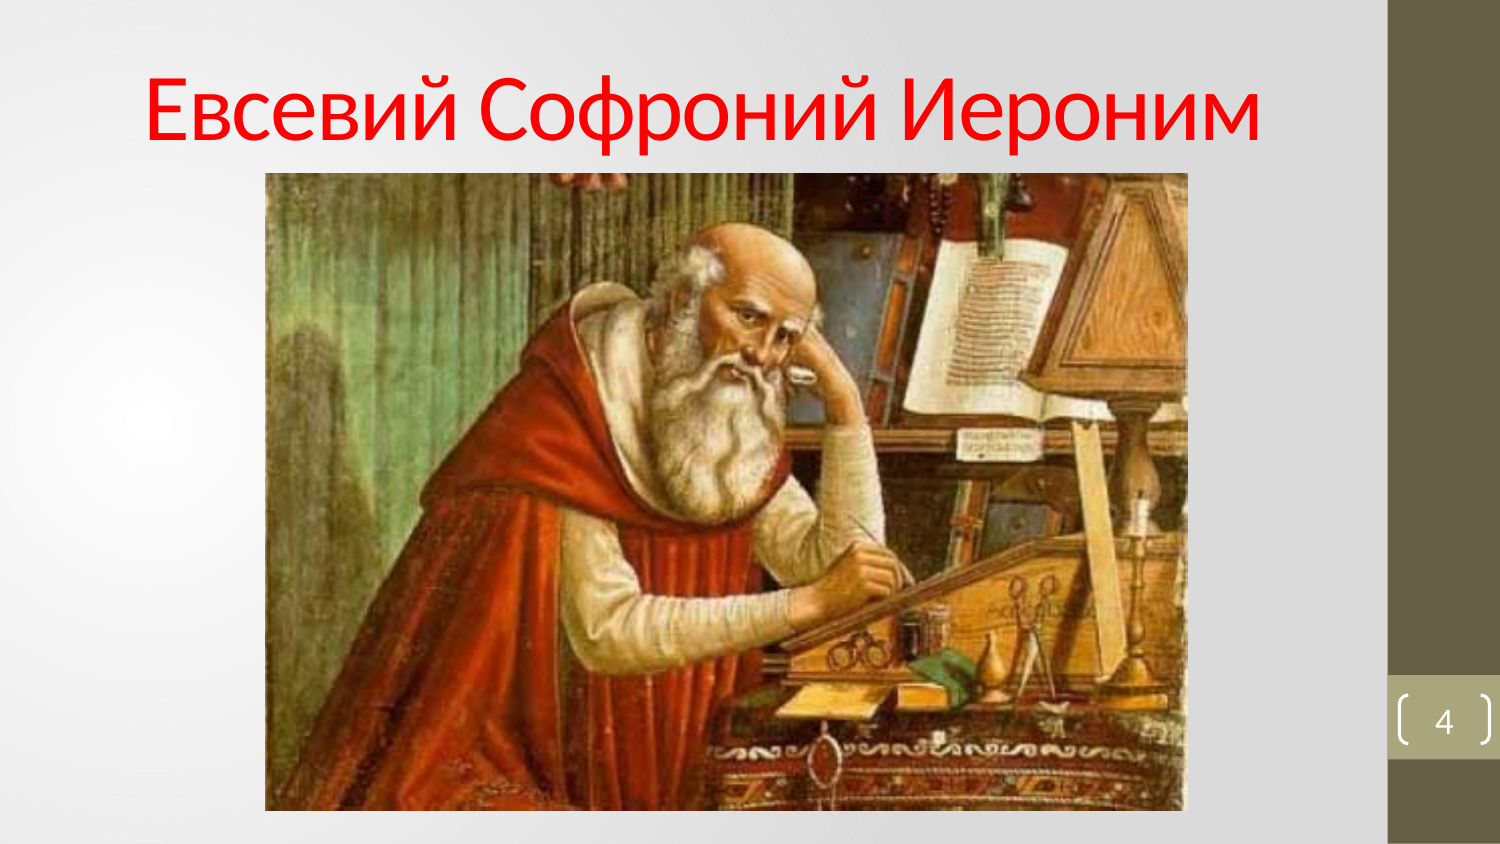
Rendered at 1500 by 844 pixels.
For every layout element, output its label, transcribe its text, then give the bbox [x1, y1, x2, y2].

picture [265, 173, 1188, 811]
slide_number 4 [1397, 693, 1492, 746]
title Евсевий Софроний Иероним [78, 32, 1329, 173]
